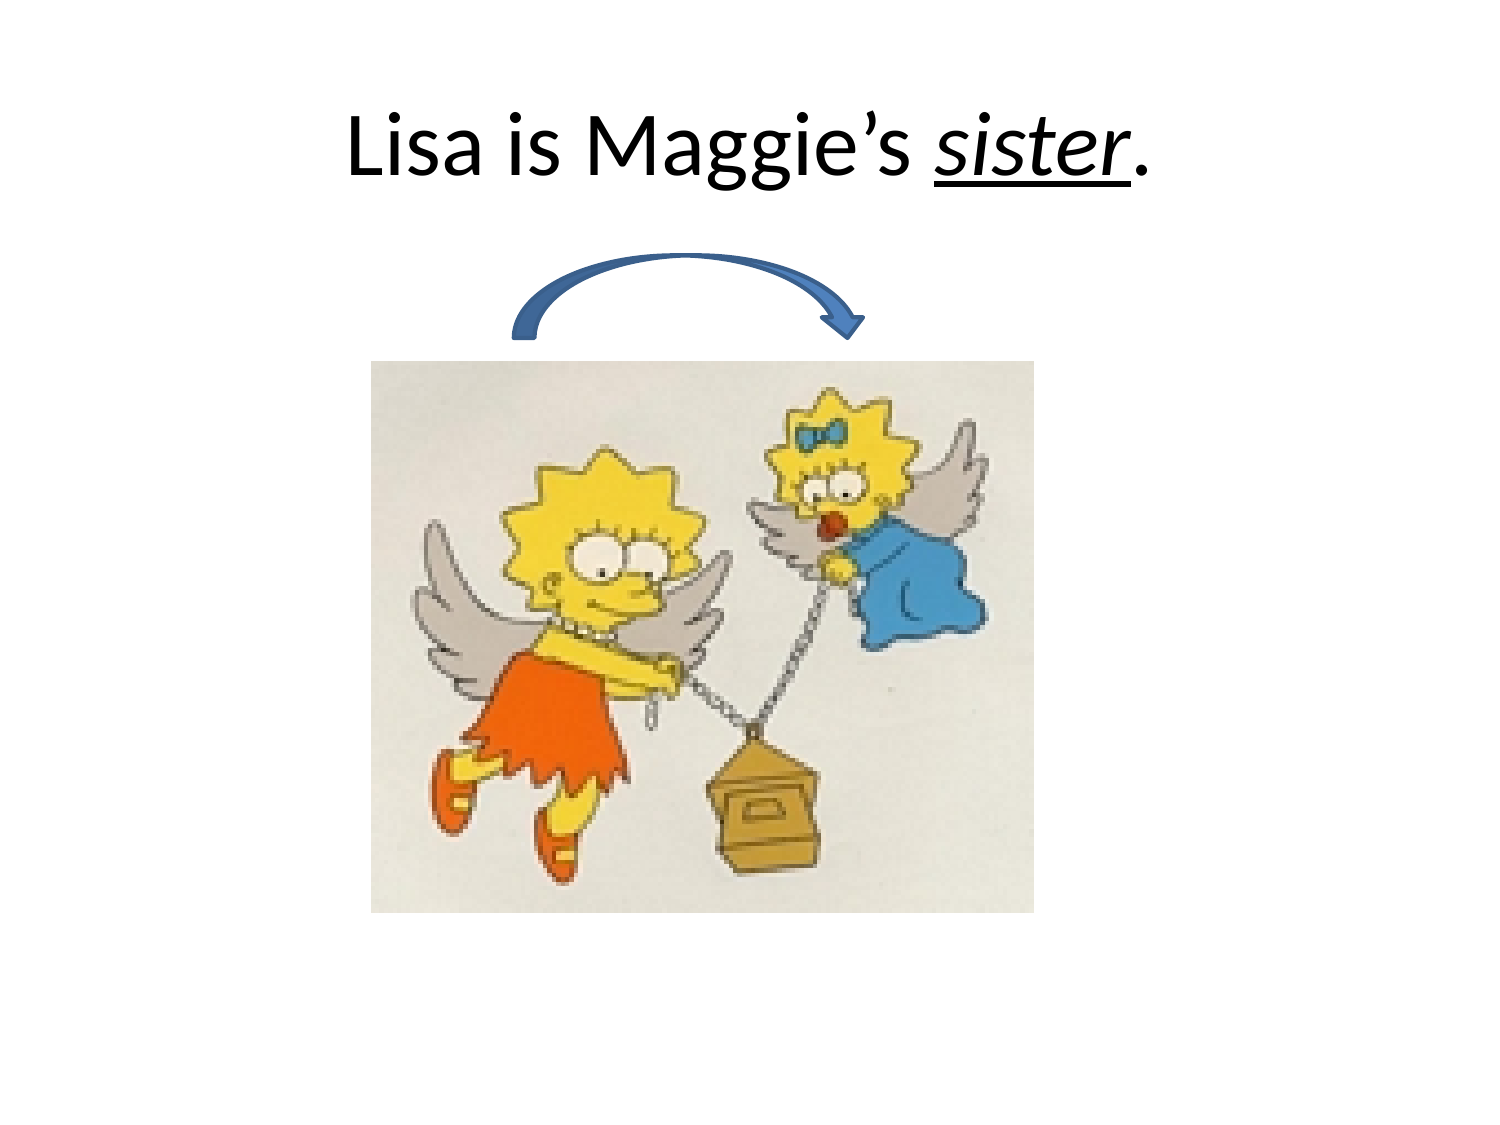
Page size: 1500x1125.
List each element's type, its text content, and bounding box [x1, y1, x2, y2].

title Lisa is Maggie’s sister. [75, 45, 1425, 233]
picture [371, 361, 1034, 914]
text_box [511, 253, 865, 341]
